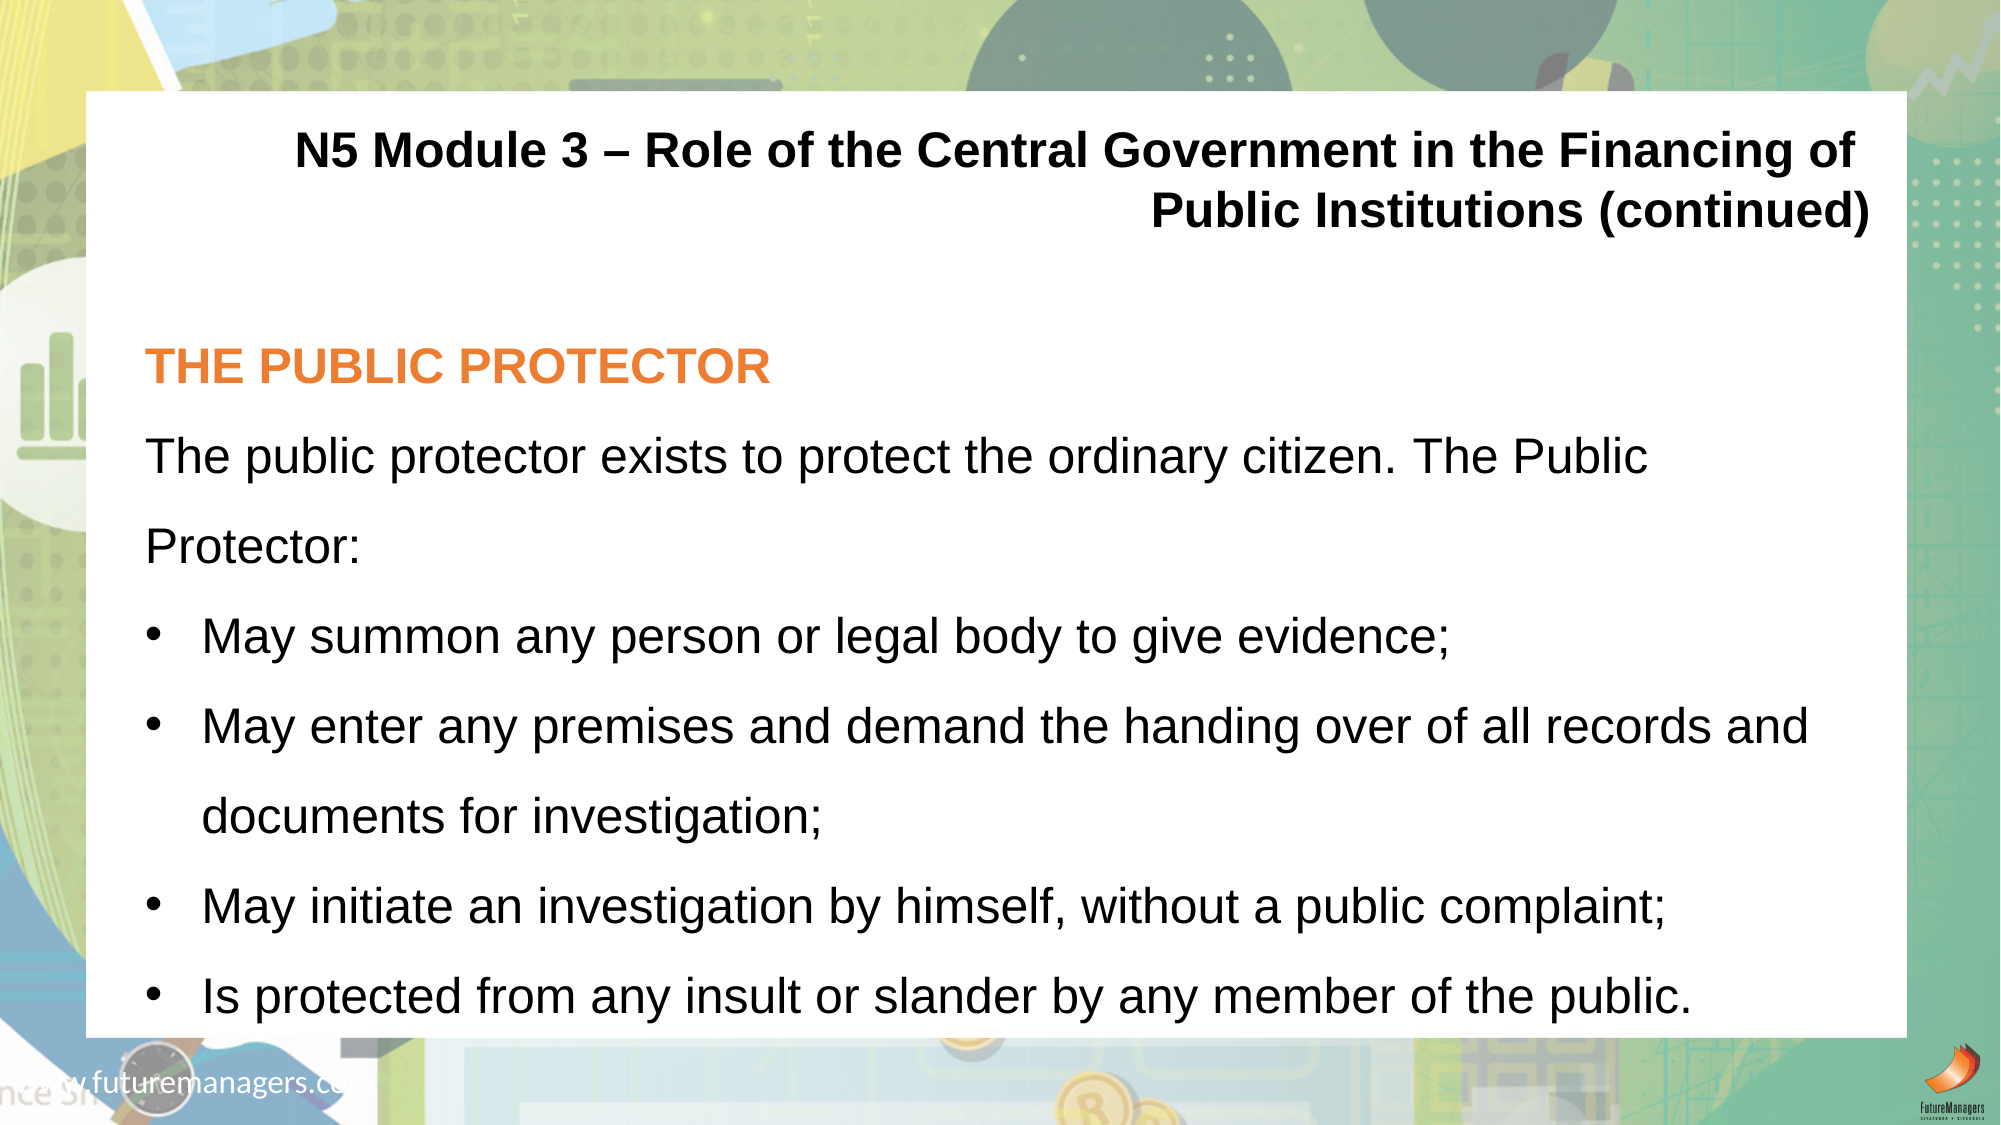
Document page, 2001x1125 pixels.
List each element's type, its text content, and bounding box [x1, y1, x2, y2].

picture [0, 0, 2001, 1125]
text_box www.futuremanagers.com [0, 1052, 1447, 1108]
text_box N5 Module 3 – Role of the Central Government in the Financing of Public Institutions (continued) [109, 109, 1886, 245]
text_box THE PUBLIC PROTECTOR The public protector exists to protect the ordinary citizen. The Public Protector: May summon any person or legal body to give evidence; May enter any premises and demand the handing over of all records and documents for investigation; May initiate an investigation by himself, without a public complaint; Is protected from any insult or slander by any member of the public. [130, 295, 1886, 1031]
